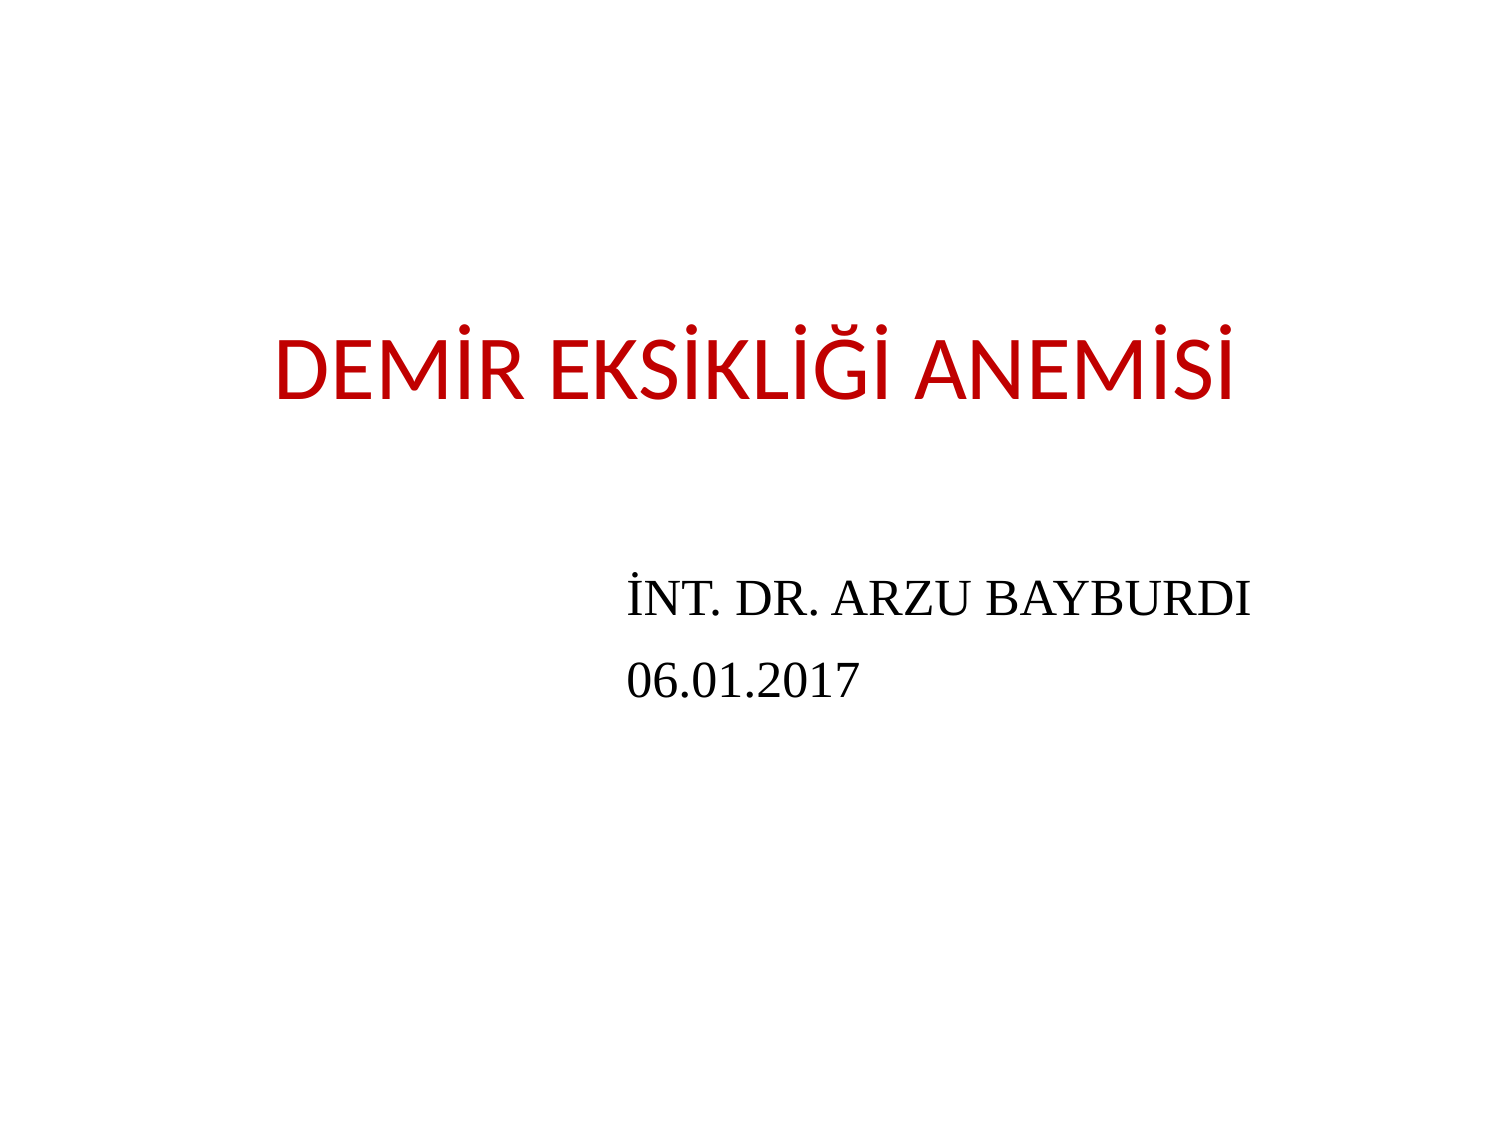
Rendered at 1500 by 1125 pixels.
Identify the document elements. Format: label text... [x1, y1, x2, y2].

title DEMİR EKSİKLİĞİ ANEMİSİ [62, 187, 1451, 538]
text_box İNT. DR. ARZU BAYBURDI 06.01.2017 [611, 535, 1449, 771]
